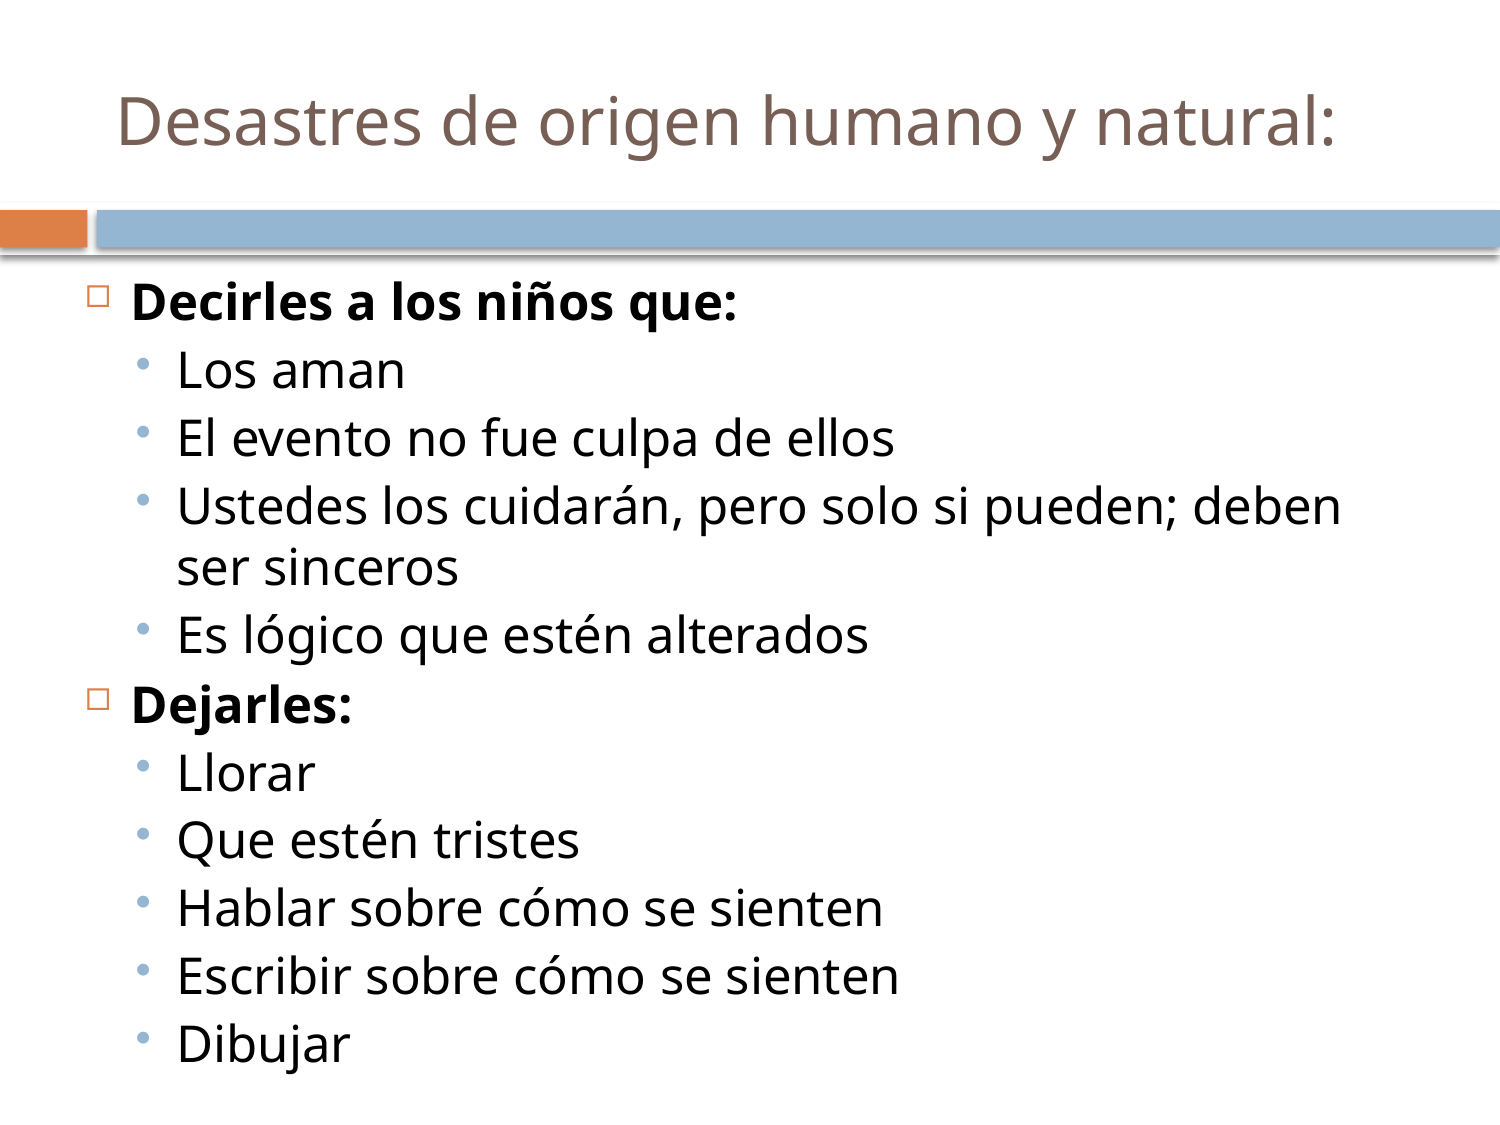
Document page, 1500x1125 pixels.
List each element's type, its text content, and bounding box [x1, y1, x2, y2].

list Decirles a los niños que: Los aman El evento no fue culpa de ellos Ustedes los cuidarán, pero solo si pueden; deben ser sinceros Es lógico que estén alterados Dejarles: Llorar Que estén tristes Hablar sobre cómo se sienten Escribir sobre cómo se sienten Dibujar [70, 262, 1438, 1125]
title Desastres de origen humano y natural: [100, 37, 1438, 200]
